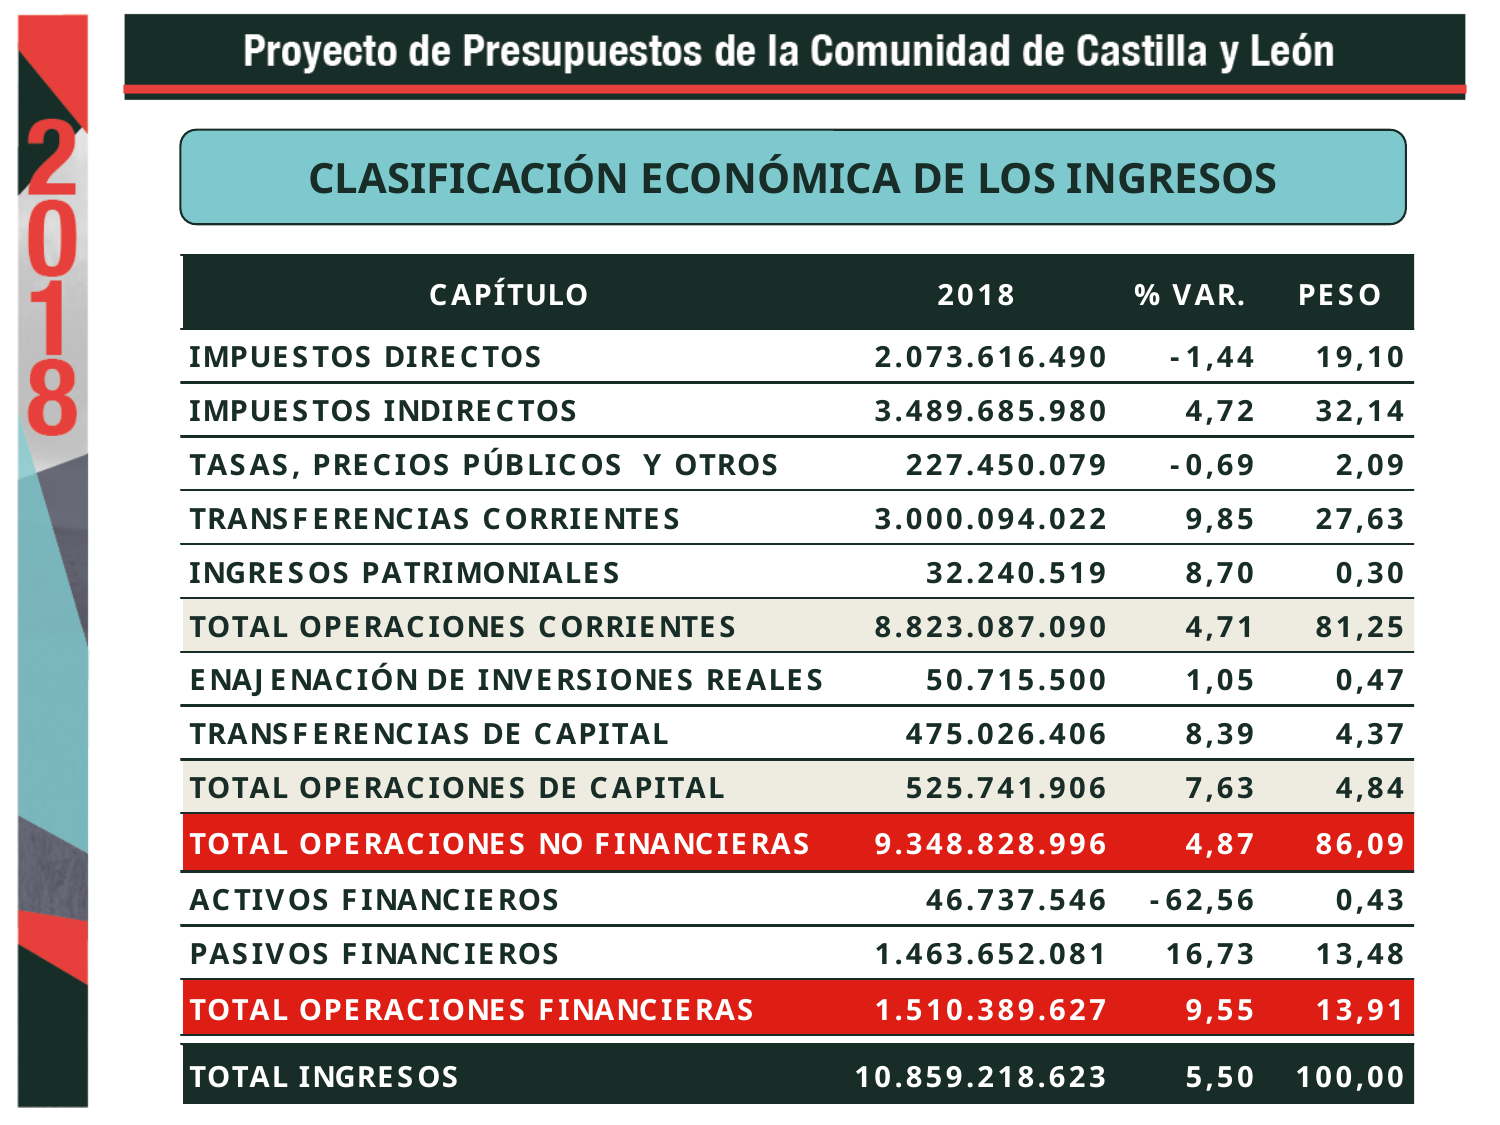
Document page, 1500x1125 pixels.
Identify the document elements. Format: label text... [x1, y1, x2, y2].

text_box CLASIFICACIÓN ECONÓMICA DE LOS INGRESOS [179, 128, 1407, 226]
picture [180, 253, 1417, 1107]
